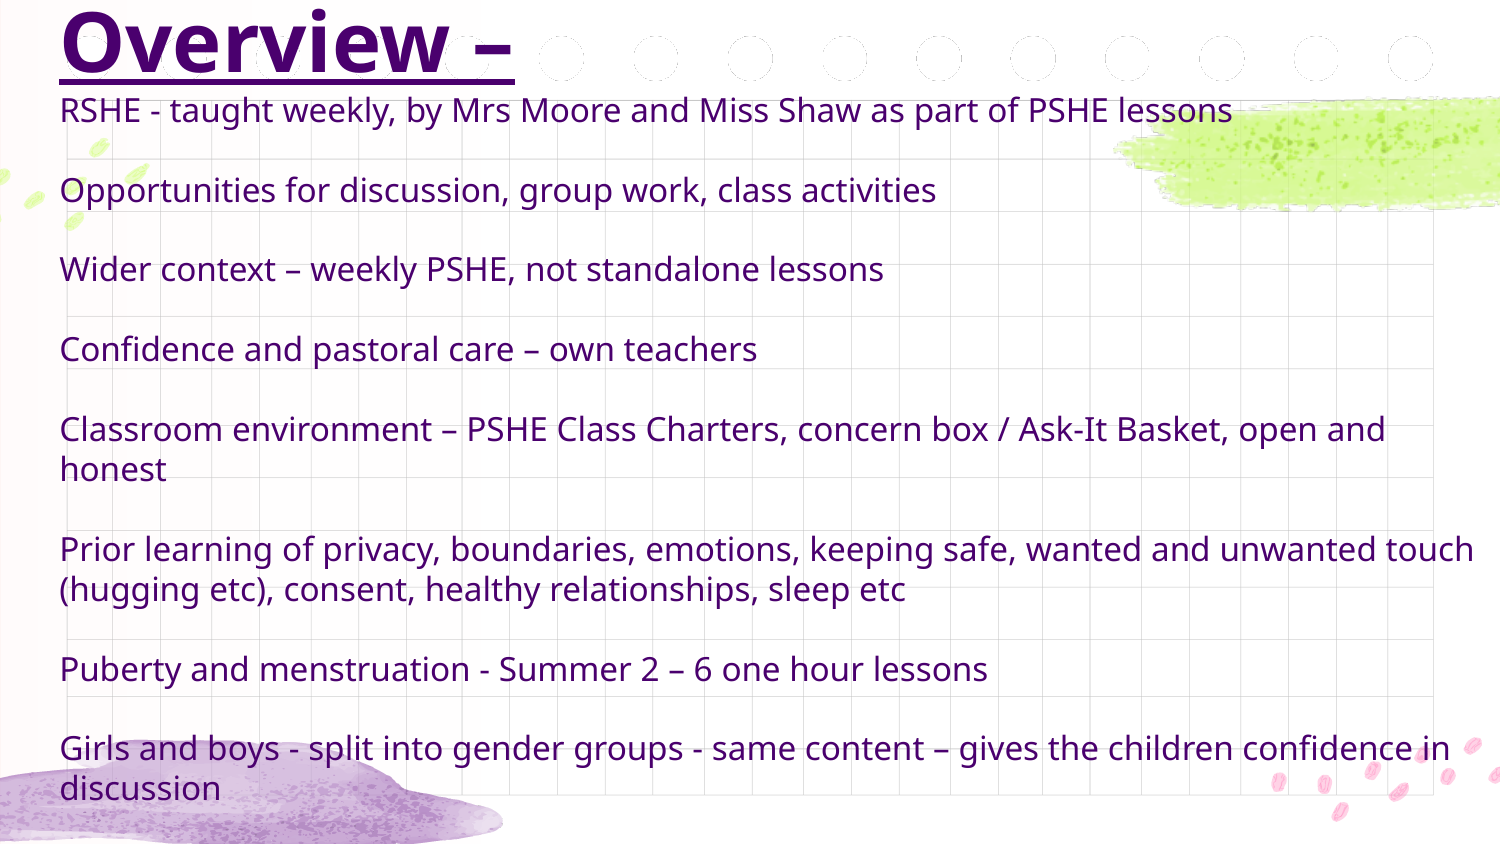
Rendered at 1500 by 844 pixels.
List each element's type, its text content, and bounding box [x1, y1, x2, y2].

title Overview – RSHE - taught weekly, by Mrs Moore and Miss Shaw as part of PSHE lessons Opportunities for discussion, group work, class activities Wider context – weekly PSHE, not standalone lessons Confidence and pastoral care – own teachers Classroom environment – PSHE Class Charters, concern box / Ask-It Basket, open and honest Prior learning of privacy, boundaries, emotions, keeping safe, wanted and unwanted touch (hugging etc), consent, healthy relationships, sleep etc Puberty and menstruation - Summer 2 – 6 one hour lessons Girls and boys - split into gender groups - same content – gives the children confidence in discussion [44, 323, 1500, 493]
picture [0, 0, 1500, 844]
